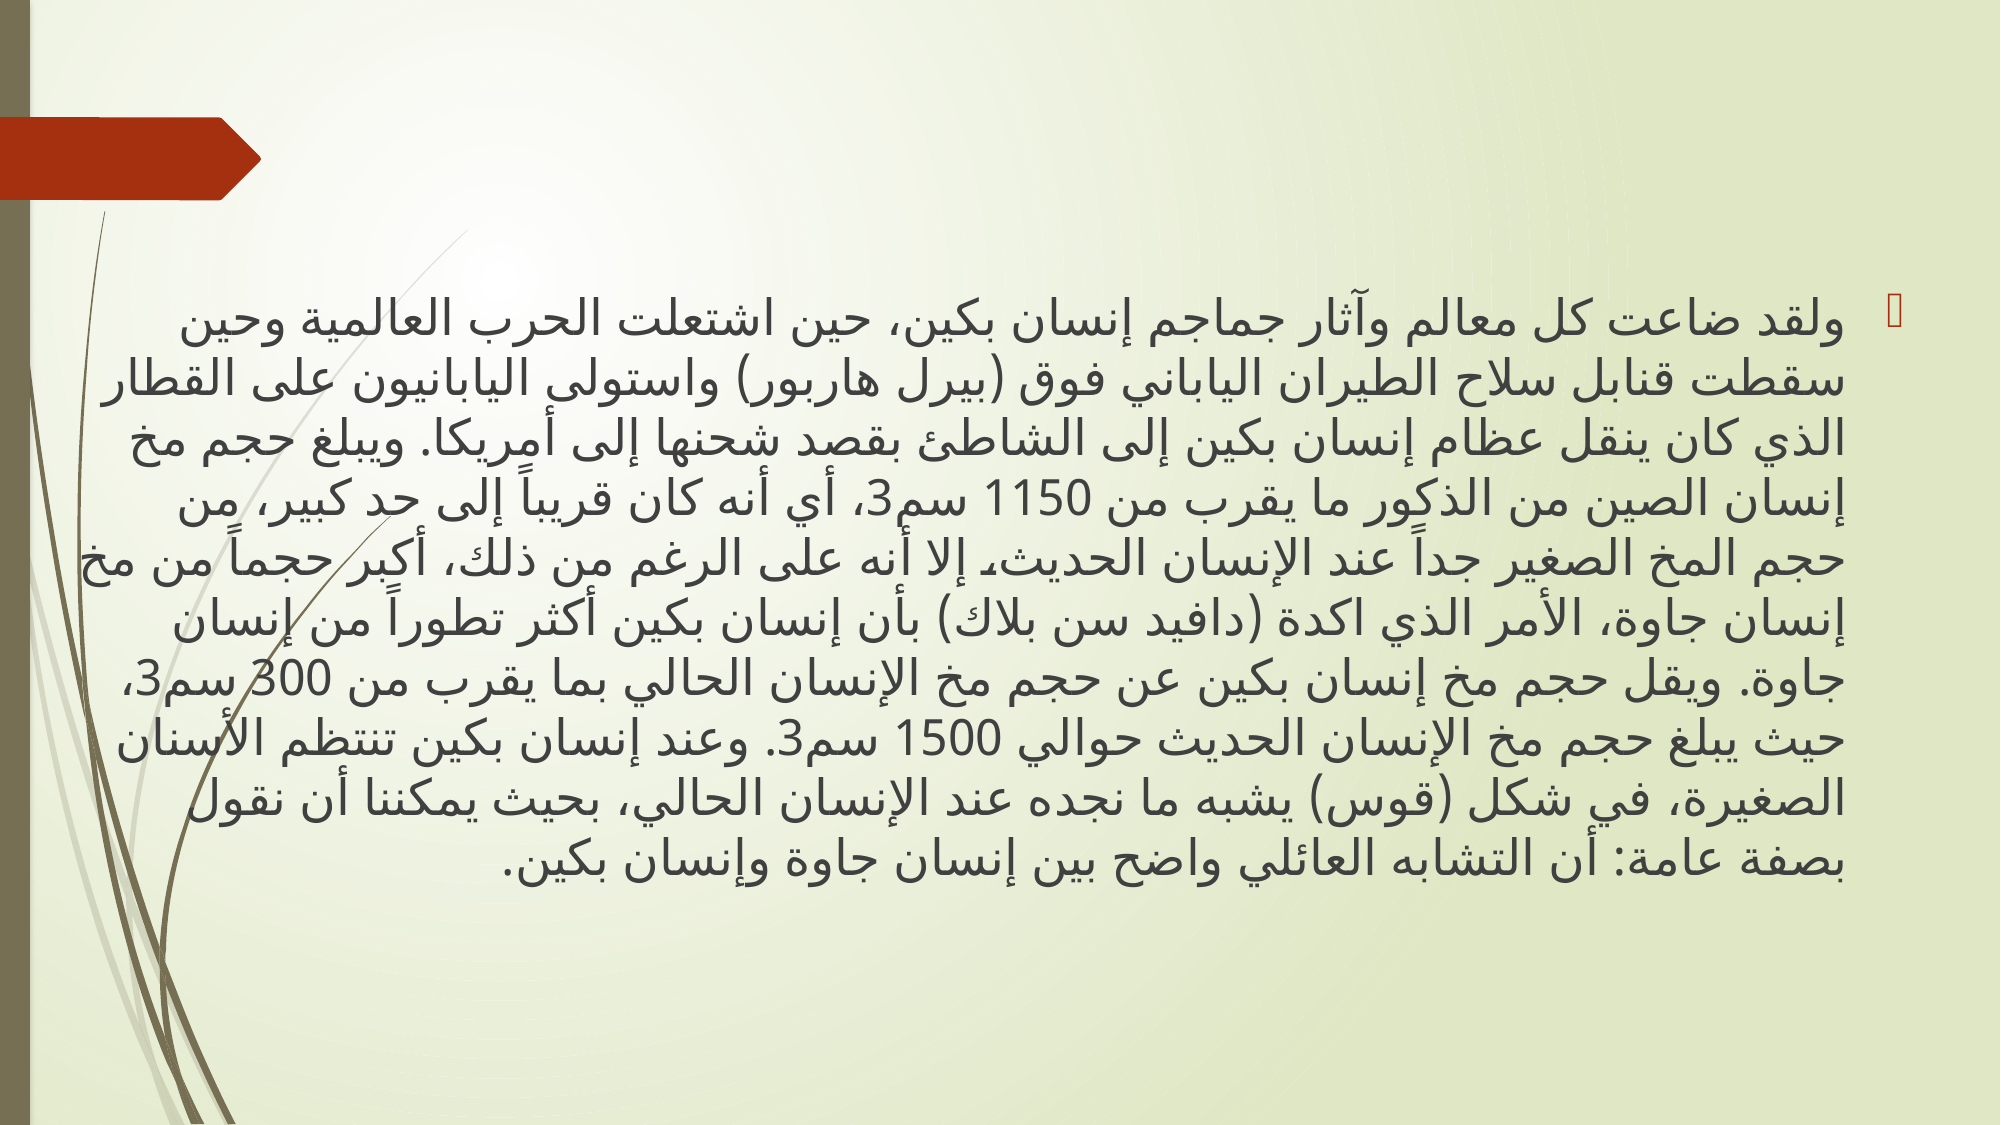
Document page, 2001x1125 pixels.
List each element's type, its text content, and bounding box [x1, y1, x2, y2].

list ولقد ضاعت كل معالم وآثار جماجم إنسان بكين، حين اشتعلت الحرب العالمية وحين سقطت قنابل سلاح الطيران الياباني فوق (بيرل هاربور) واستولى اليابانيون على القطار الذي كان ينقل عظام إنسان بكين إلى الشاطئ بقصد شحنها إلى أمريكا. ويبلغ حجم مخ إنسان الصين من الذكور ما يقرب من 1150 سم3، أي أنه كان قريباً إلى حد كبير، من حجم المخ الصغير جداً عند الإنسان الحديث، إلا أنه على الرغم من ذلك، أكبر حجماً من مخ إنسان جاوة، الأمر الذي اكدة (دافيد سن بلاك) بأن إنسان بكين أكثر تطوراً من إنسان جاوة. ويقل حجم مخ إنسان بكين عن حجم مخ الإنسان الحالي بما يقرب من 300 سم3، حيث يبلغ حجم مخ الإنسان الحديث حوالي 1500 سم3. وعند إنسان بكين تنتظم الأسنان الصغيرة، في شكل (قوس) يشبه ما نجده عند الإنسان الحالي، بحيث يمكننا أن نقول بصفة عامة: أن التشابه العائلي واضح بين إنسان جاوة وإنسان بكين. [55, 35, 1920, 1068]
